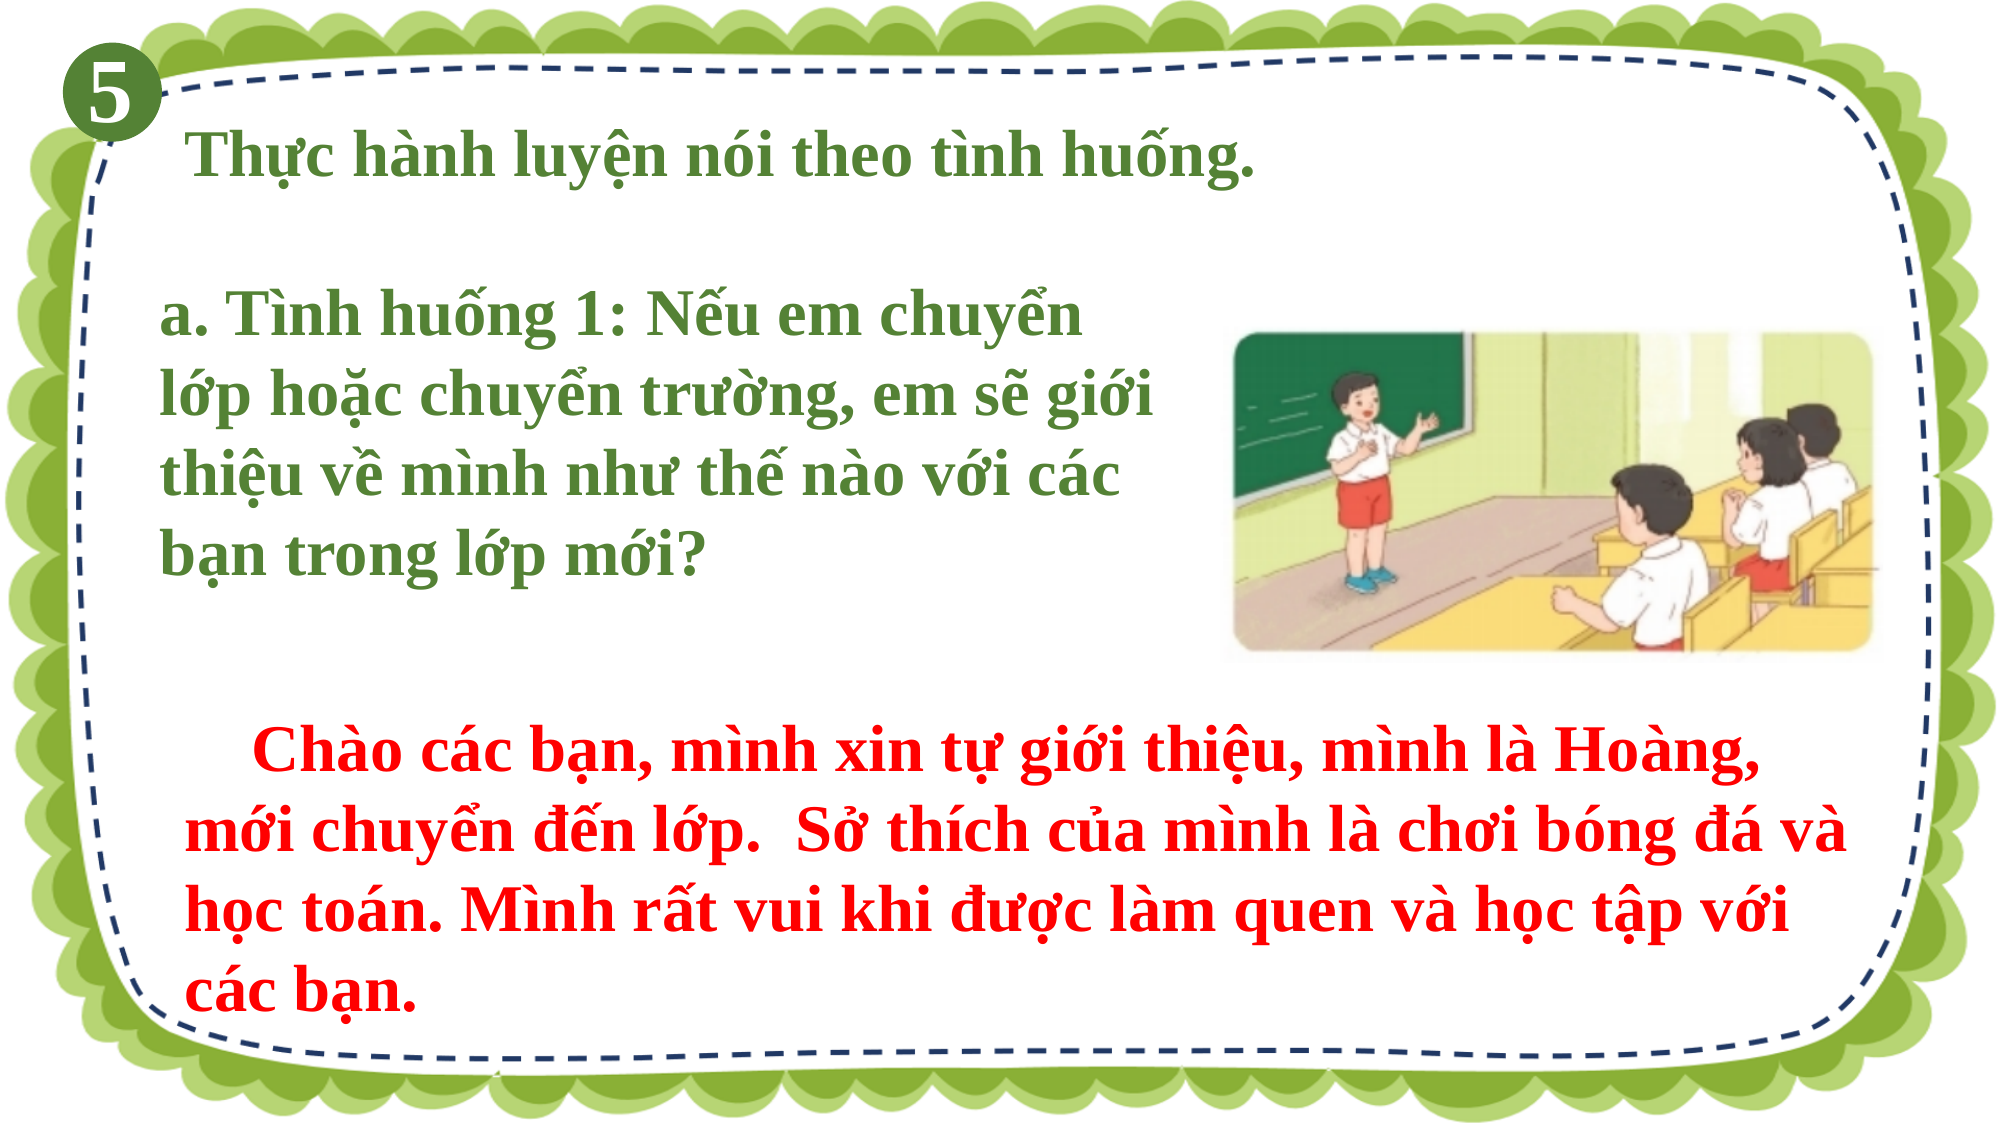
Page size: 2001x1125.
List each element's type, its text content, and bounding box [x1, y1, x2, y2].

text_box Chào các bạn, mình xin tự giới thiệu, mình là Hoàng, mới chuyển đến lớp. Sở thích của mình là chơi bóng đá và học toán. Mình rất vui khi được làm quen và học tập với các bạn. [169, 697, 1884, 1032]
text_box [64, 23, 161, 150]
picture [0, 0, 2001, 1125]
text_box a. Tình huống 1: Nếu em chuyển lớp hoặc chuyển trường, em sẽ giới thiệu về mình như thế nào với các bạn trong lớp mới? [145, 261, 1174, 597]
text_box Thực hành luyện nói theo tình huống. [169, 101, 1302, 197]
